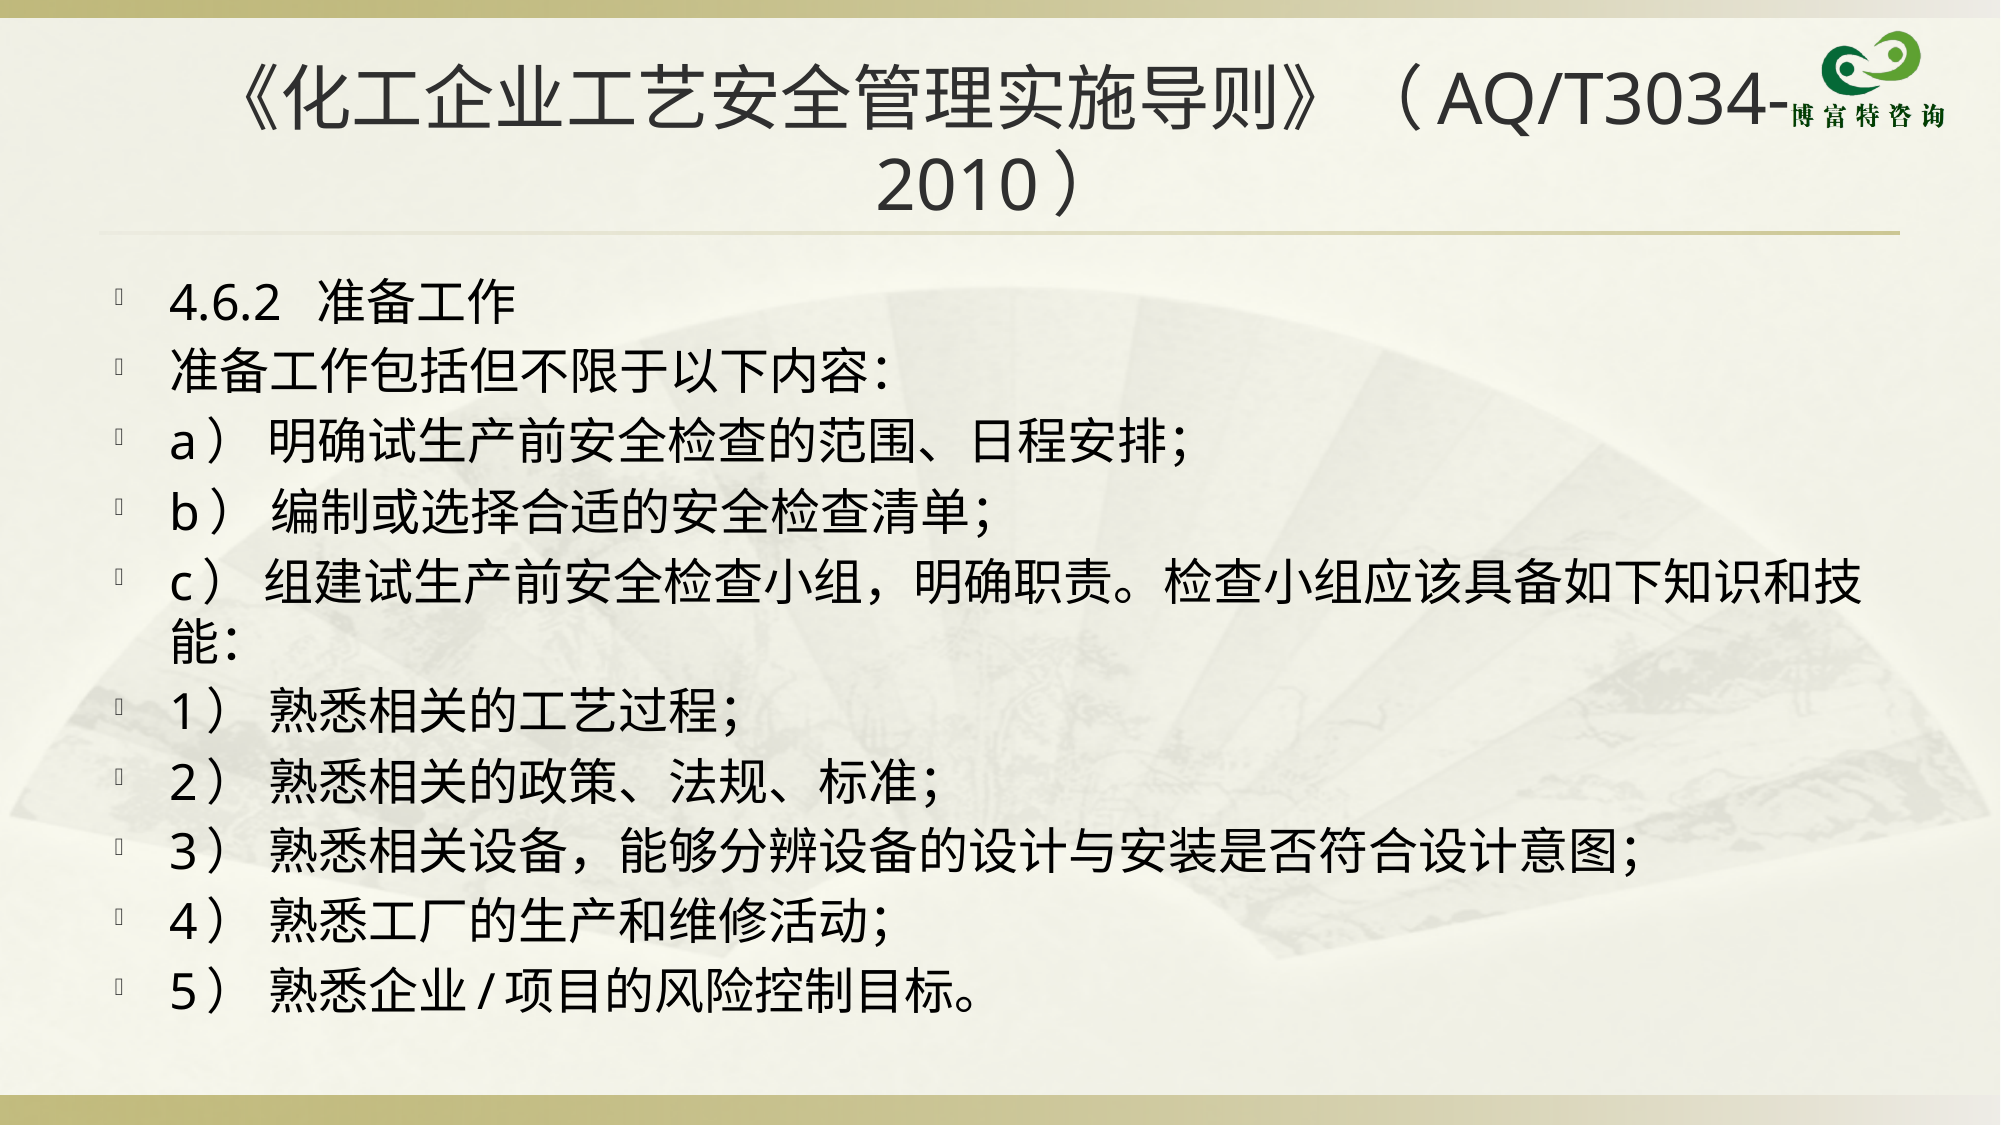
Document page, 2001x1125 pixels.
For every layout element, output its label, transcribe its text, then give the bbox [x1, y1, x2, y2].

title 《化工企业工艺安全管理实施导则》（AQ/T3034-2010） [99, 44, 1901, 233]
list 4.6.2 准备工作 准备工作包括但不限于以下内容： a） 明确试生产前安全检查的范围、日程安排； b） 编制或选择合适的安全检查清单； c） 组建试生产前安全检查小组，明确职责。检查小组应该具备如下知识和技能： 1） 熟悉相关的工艺过程； 2） 熟悉相关的政策、法规、标准； 3） 熟悉相关设备，能够分辨设备的设计与安装是否符合设计意图； 4） 熟悉工厂的生产和维修活动； 5） 熟悉企业/项目的风险控制目标。 [99, 262, 1901, 1032]
picture [1772, 30, 1969, 131]
